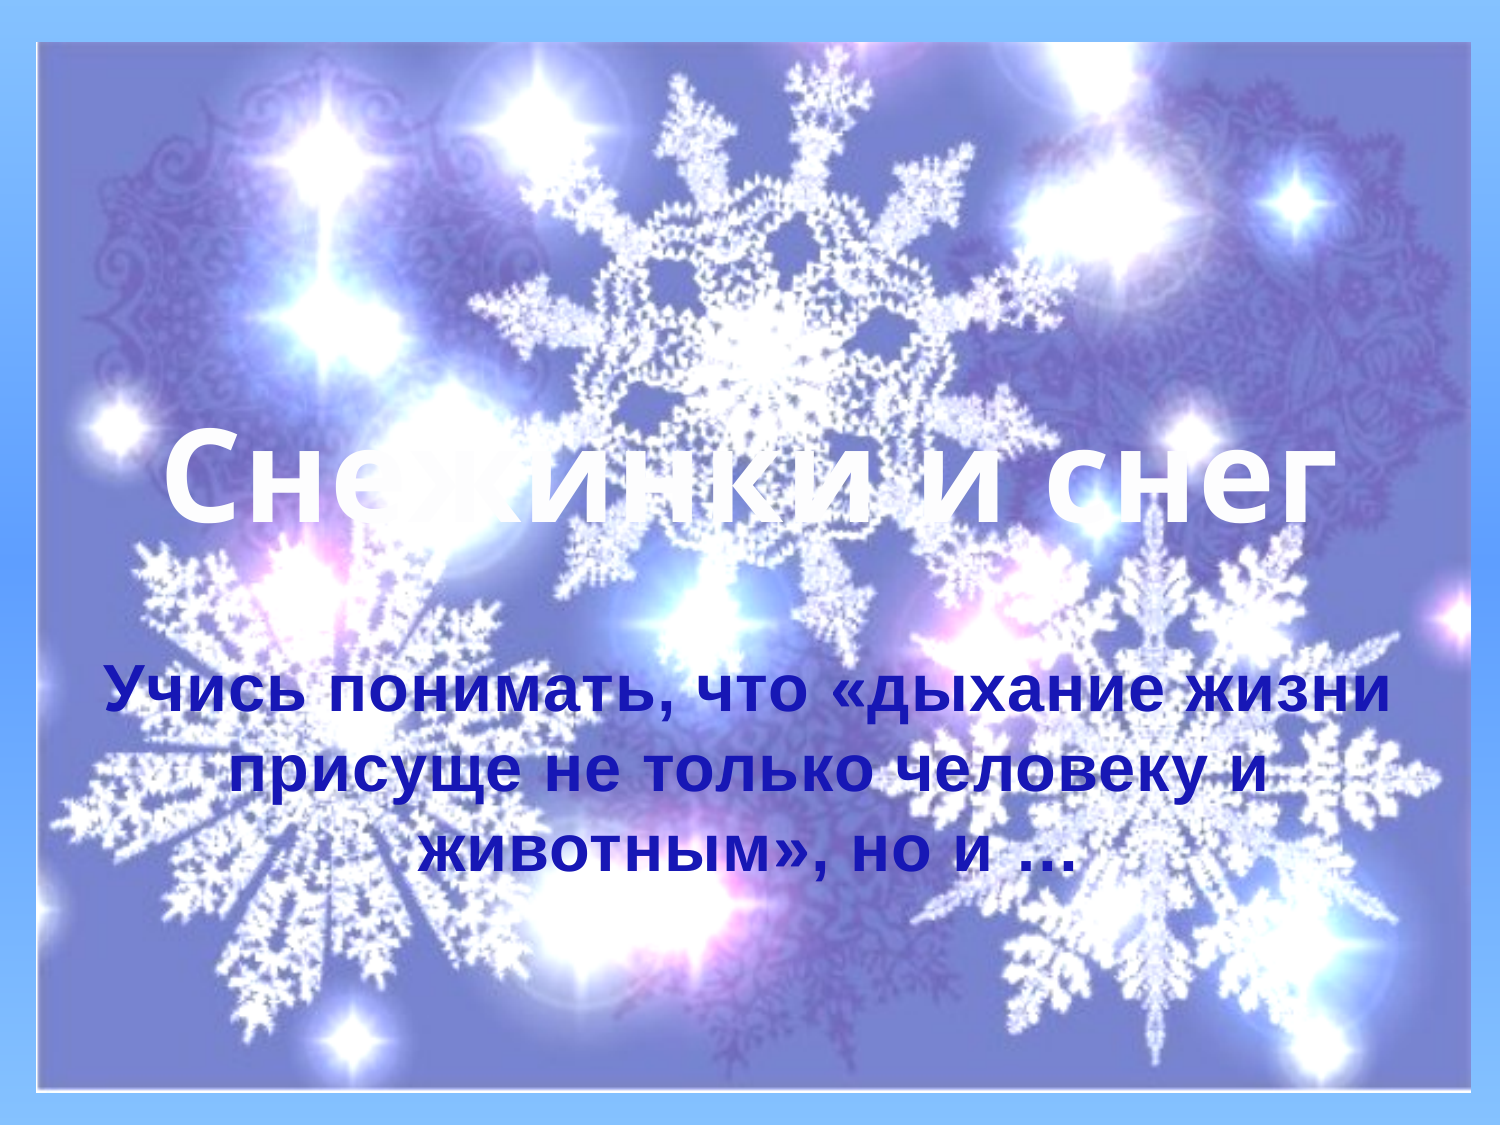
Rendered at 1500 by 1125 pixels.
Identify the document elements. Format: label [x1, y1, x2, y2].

picture [36, 42, 1471, 1093]
